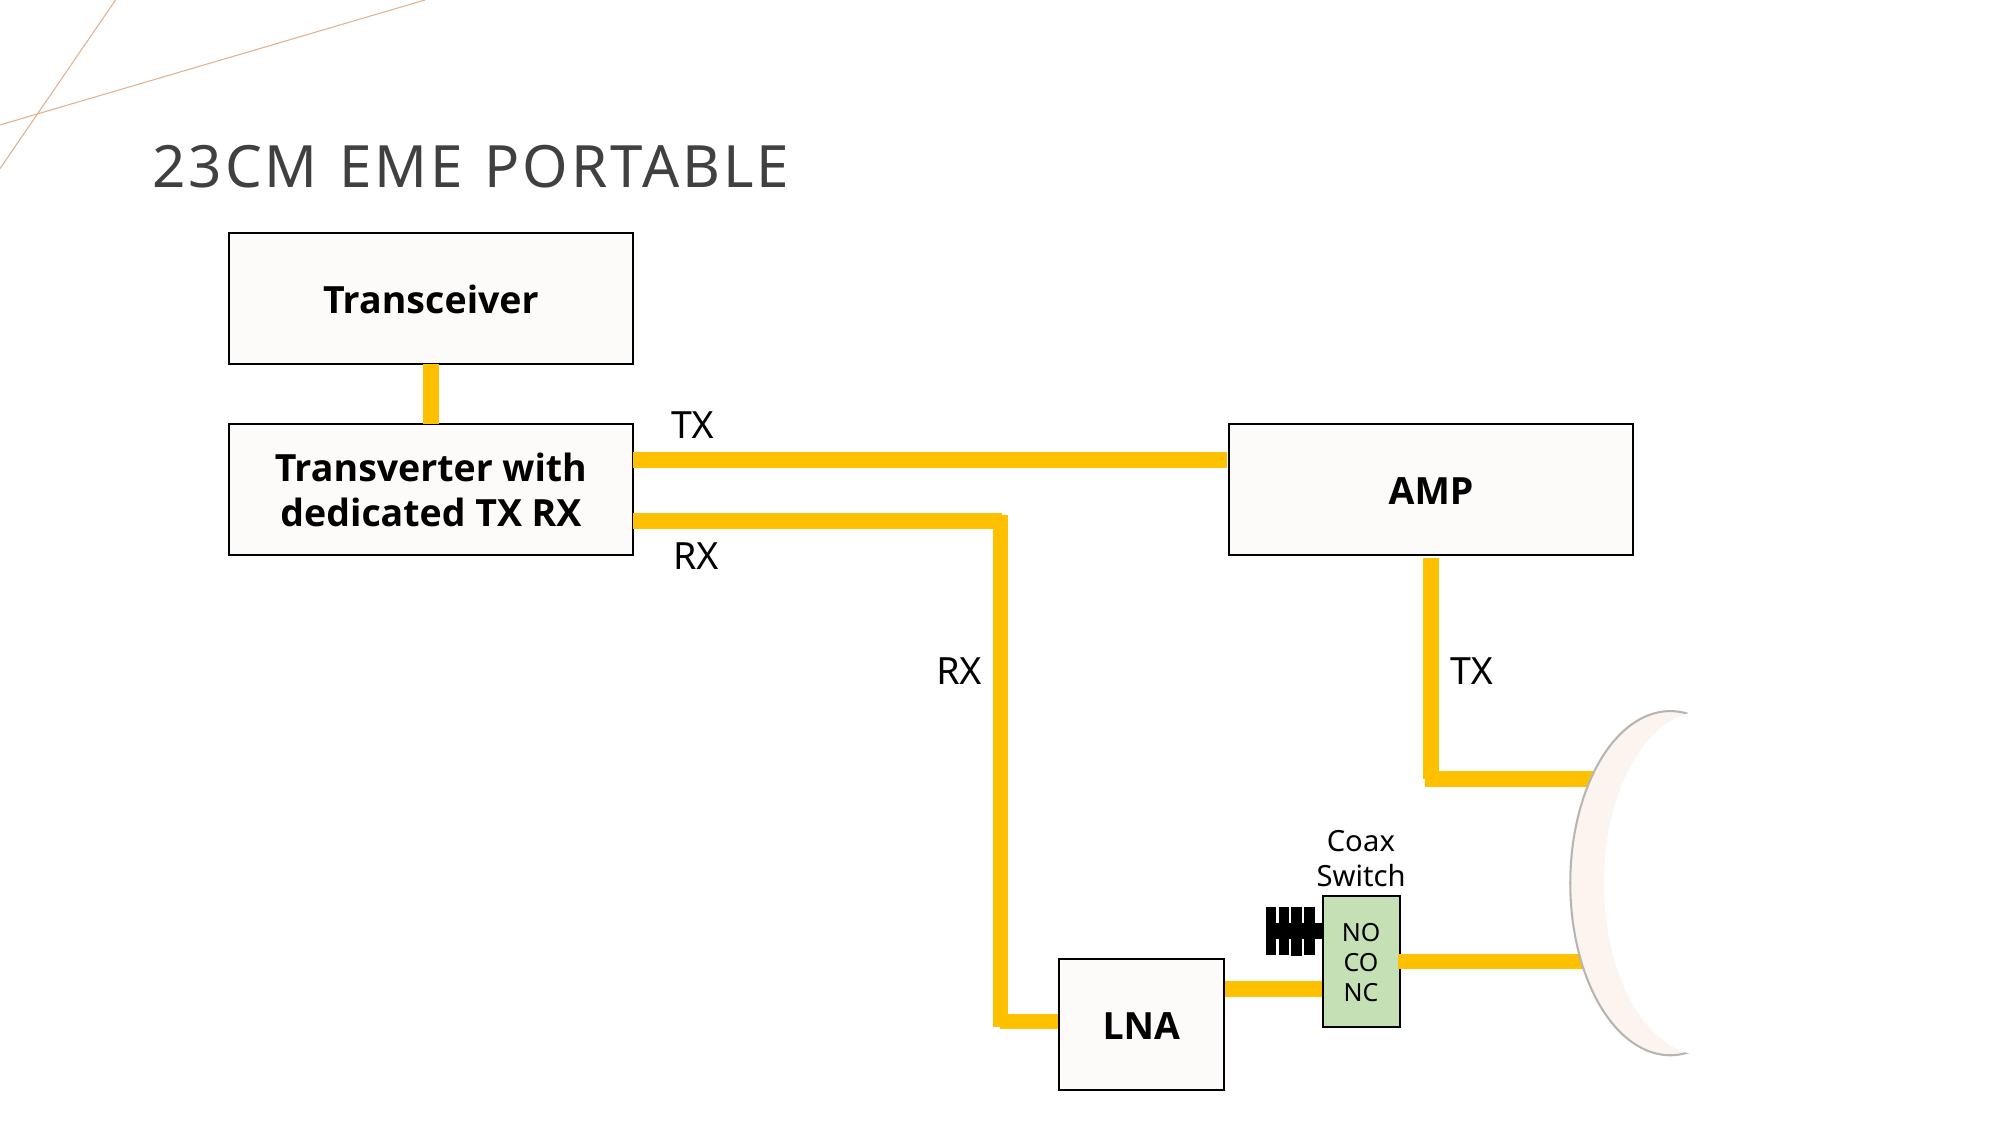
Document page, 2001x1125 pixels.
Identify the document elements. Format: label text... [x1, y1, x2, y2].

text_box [1570, 711, 1804, 1056]
text_box NO CO NC [1322, 900, 1401, 1028]
text_box TX [1435, 639, 1508, 700]
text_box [1271, 906, 1323, 956]
text_box Transceiver [228, 232, 634, 365]
text_box Transverter with dedicated TX RX [228, 423, 634, 556]
title 23CM EME PORTABLE [137, 59, 1863, 278]
text_box RX [921, 639, 993, 700]
text_box LNA [1058, 958, 1225, 1091]
text_box AMP [1228, 423, 1634, 556]
text_box TX [656, 393, 729, 453]
text_box Coax Switch [1301, 814, 1421, 900]
text_box RX [658, 524, 734, 585]
